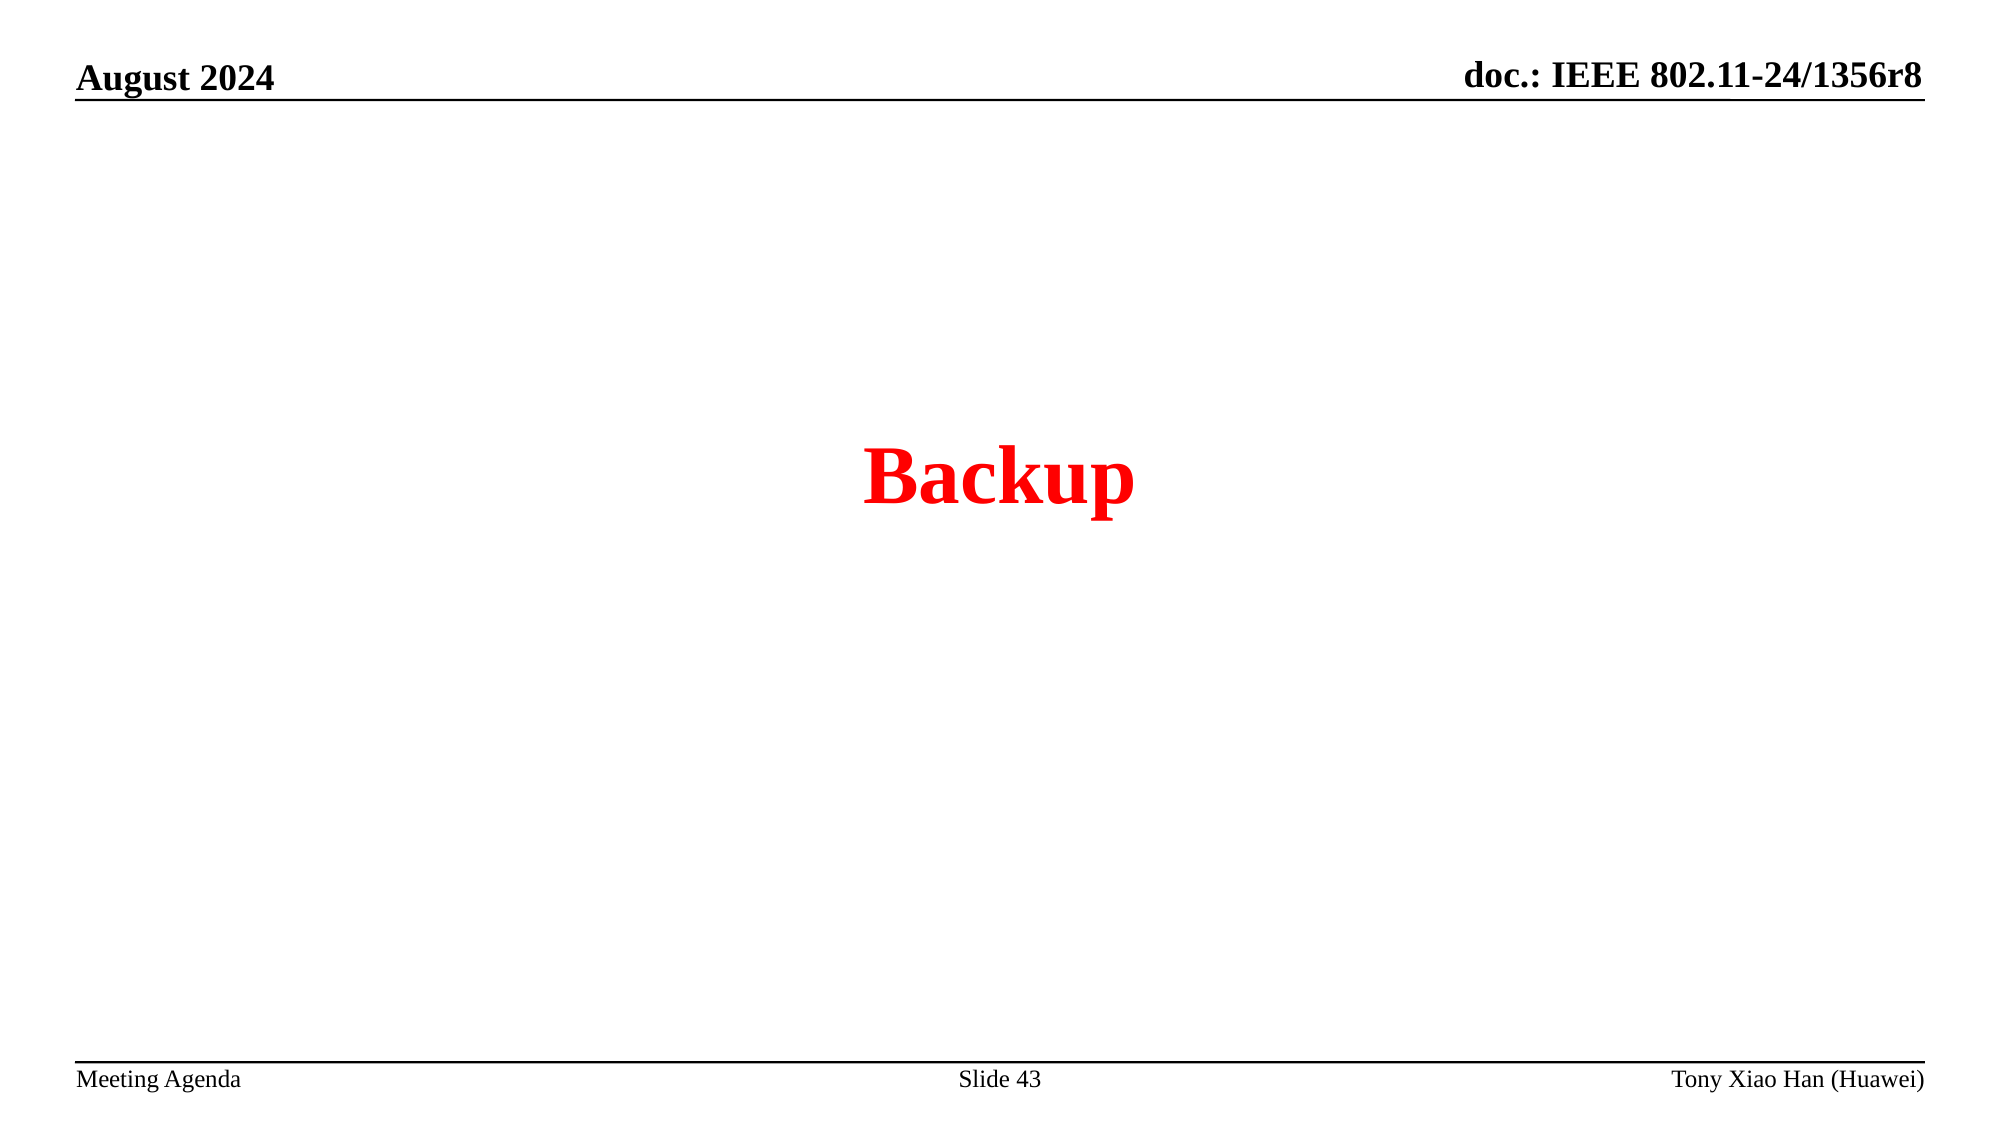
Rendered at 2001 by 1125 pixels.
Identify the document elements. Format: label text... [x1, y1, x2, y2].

text_box Backup [331, 412, 1669, 950]
